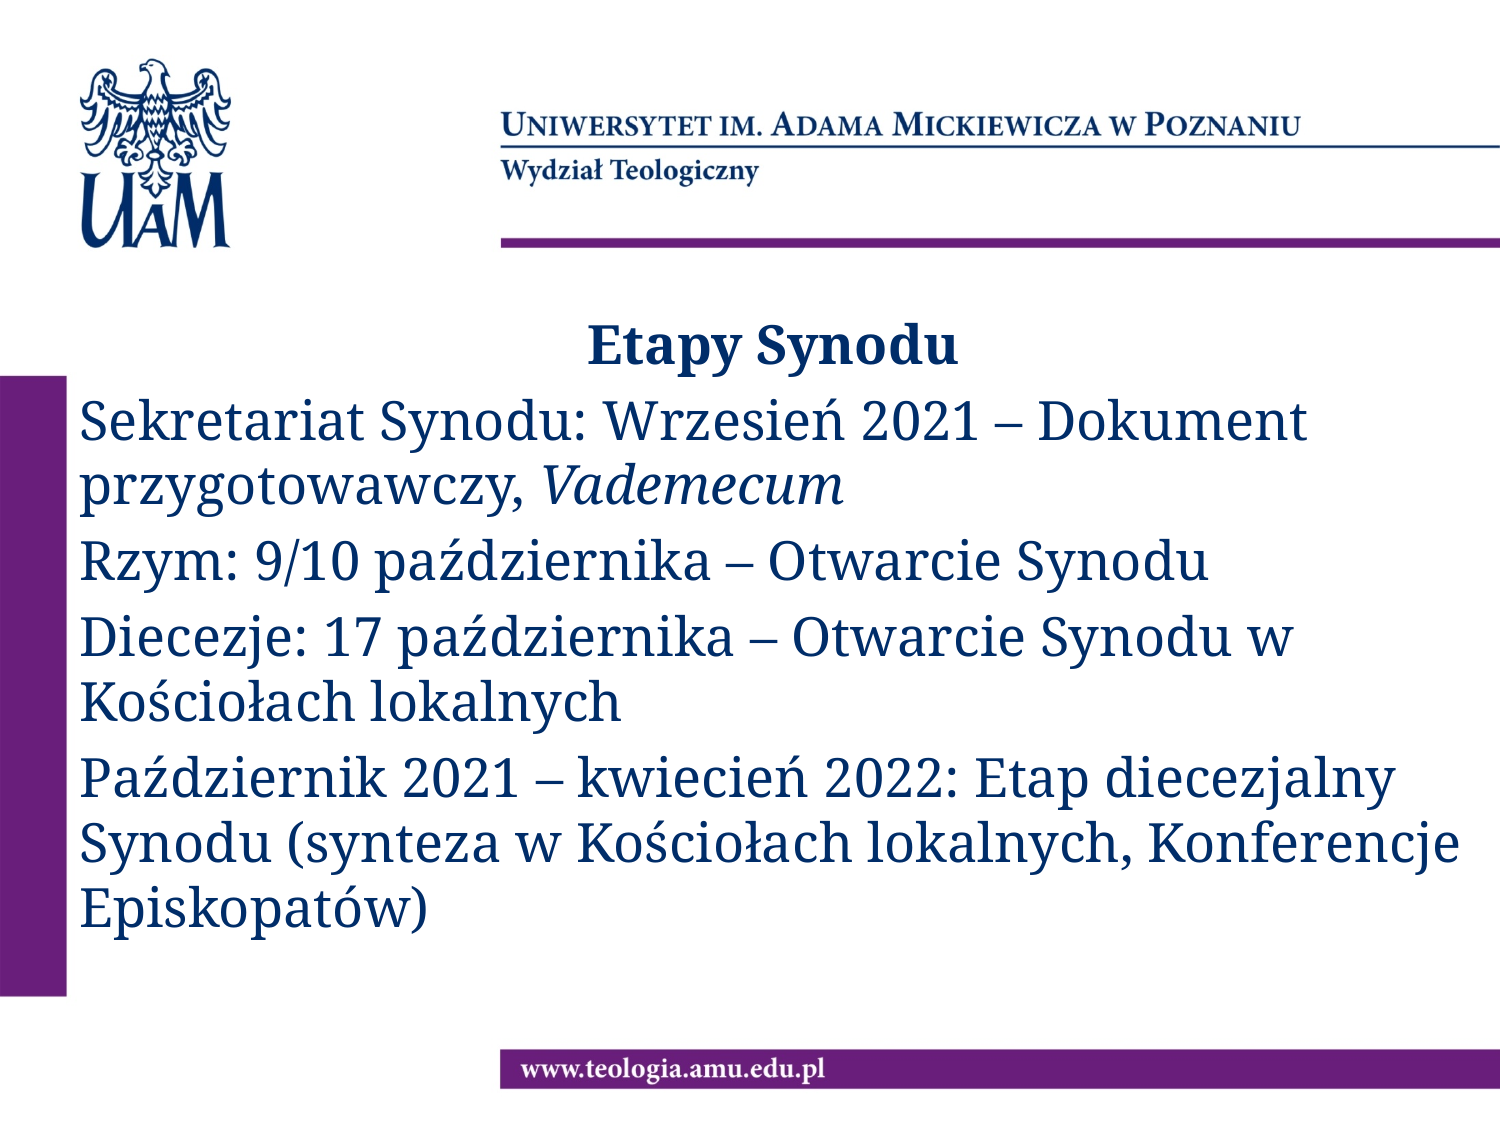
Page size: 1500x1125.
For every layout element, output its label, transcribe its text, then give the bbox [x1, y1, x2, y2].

picture [0, 0, 1500, 1125]
text_box Etapy Synodu Sekretariat Synodu: Wrzesień 2021 – Dokument przygotowawczy, Vademecum Rzym: 9/10 października – Otwarcie Synodu Diecezje: 17 października – Otwarcie Synodu w Kościołach lokalnych Październik 2021 – kwiecień 2022: Etap diecezjalny Synodu (synteza w Kościołach lokalnych, Konferencje Episkopatów) [64, 302, 1483, 946]
